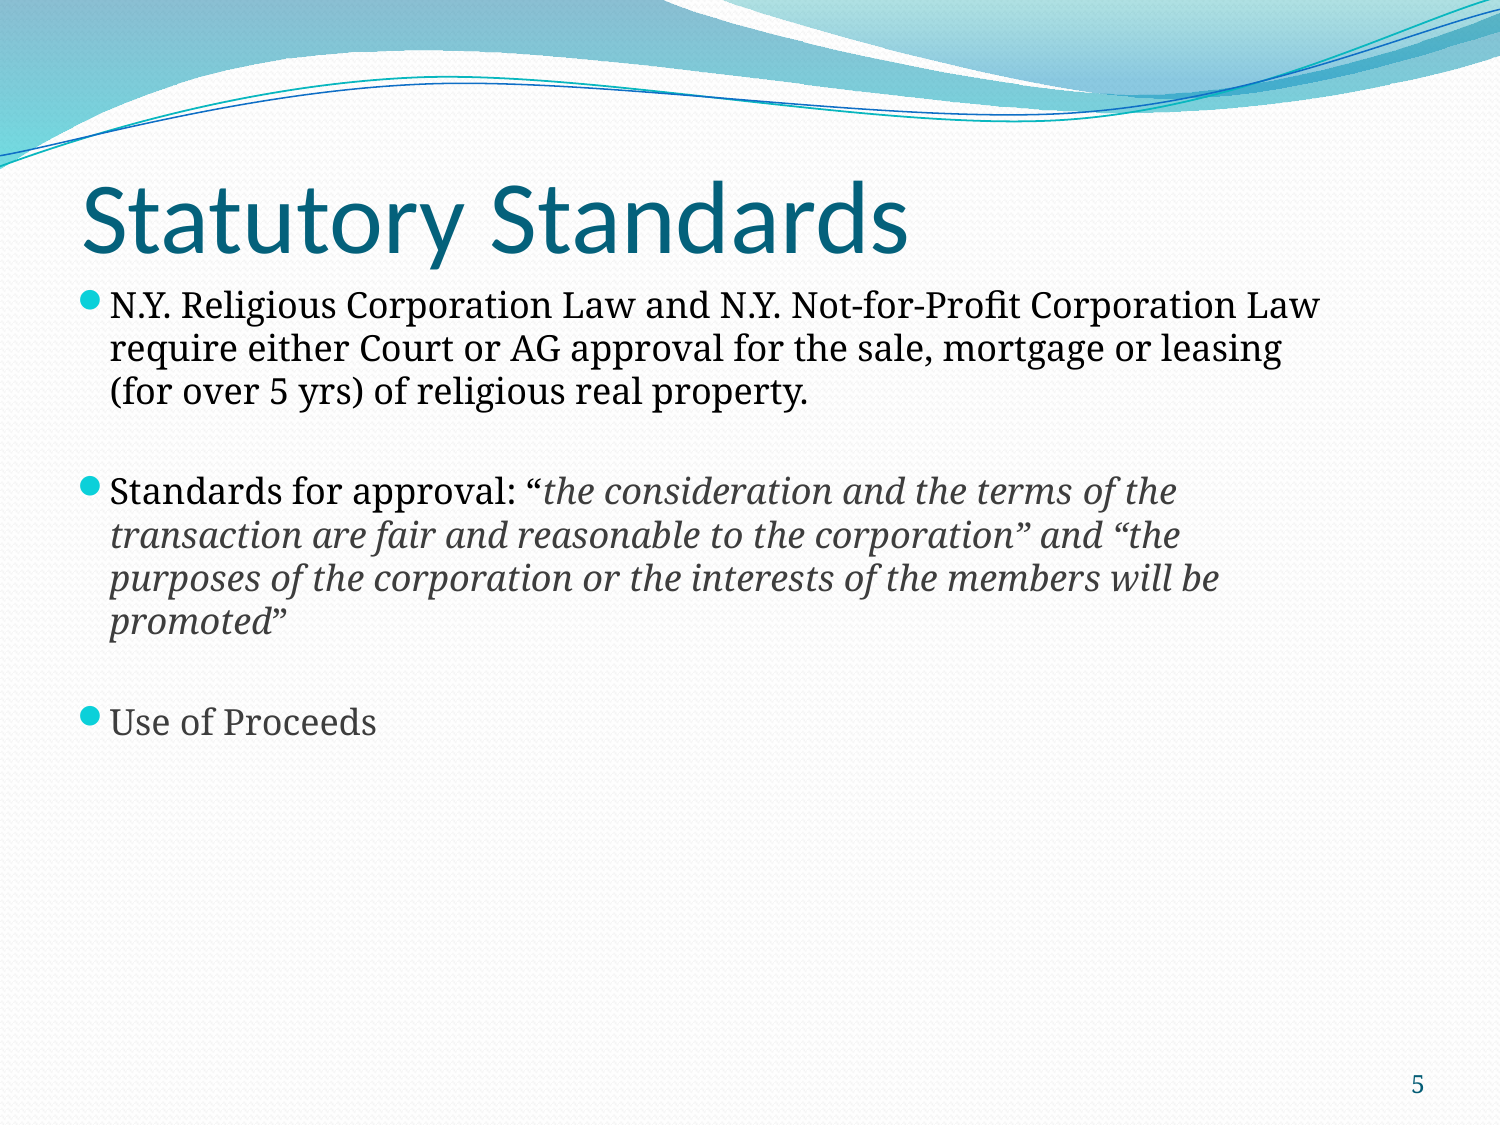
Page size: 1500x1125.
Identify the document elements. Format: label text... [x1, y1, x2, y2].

list N.Y. Religious Corporation Law and N.Y. Not-for-Profit Corporation Law require either Court or AG approval for the sale, mortgage or leasing (for over 5 yrs) of religious real property. Standards for approval: “the consideration and the terms of the transaction are fair and reasonable to the corporation” and “the purposes of the corporation or the interests of the members will be promoted” Use of Proceeds [62, 275, 1350, 1088]
slide_number 5 [1299, 1042, 1425, 1103]
title Statutory Standards [81, 137, 1438, 275]
